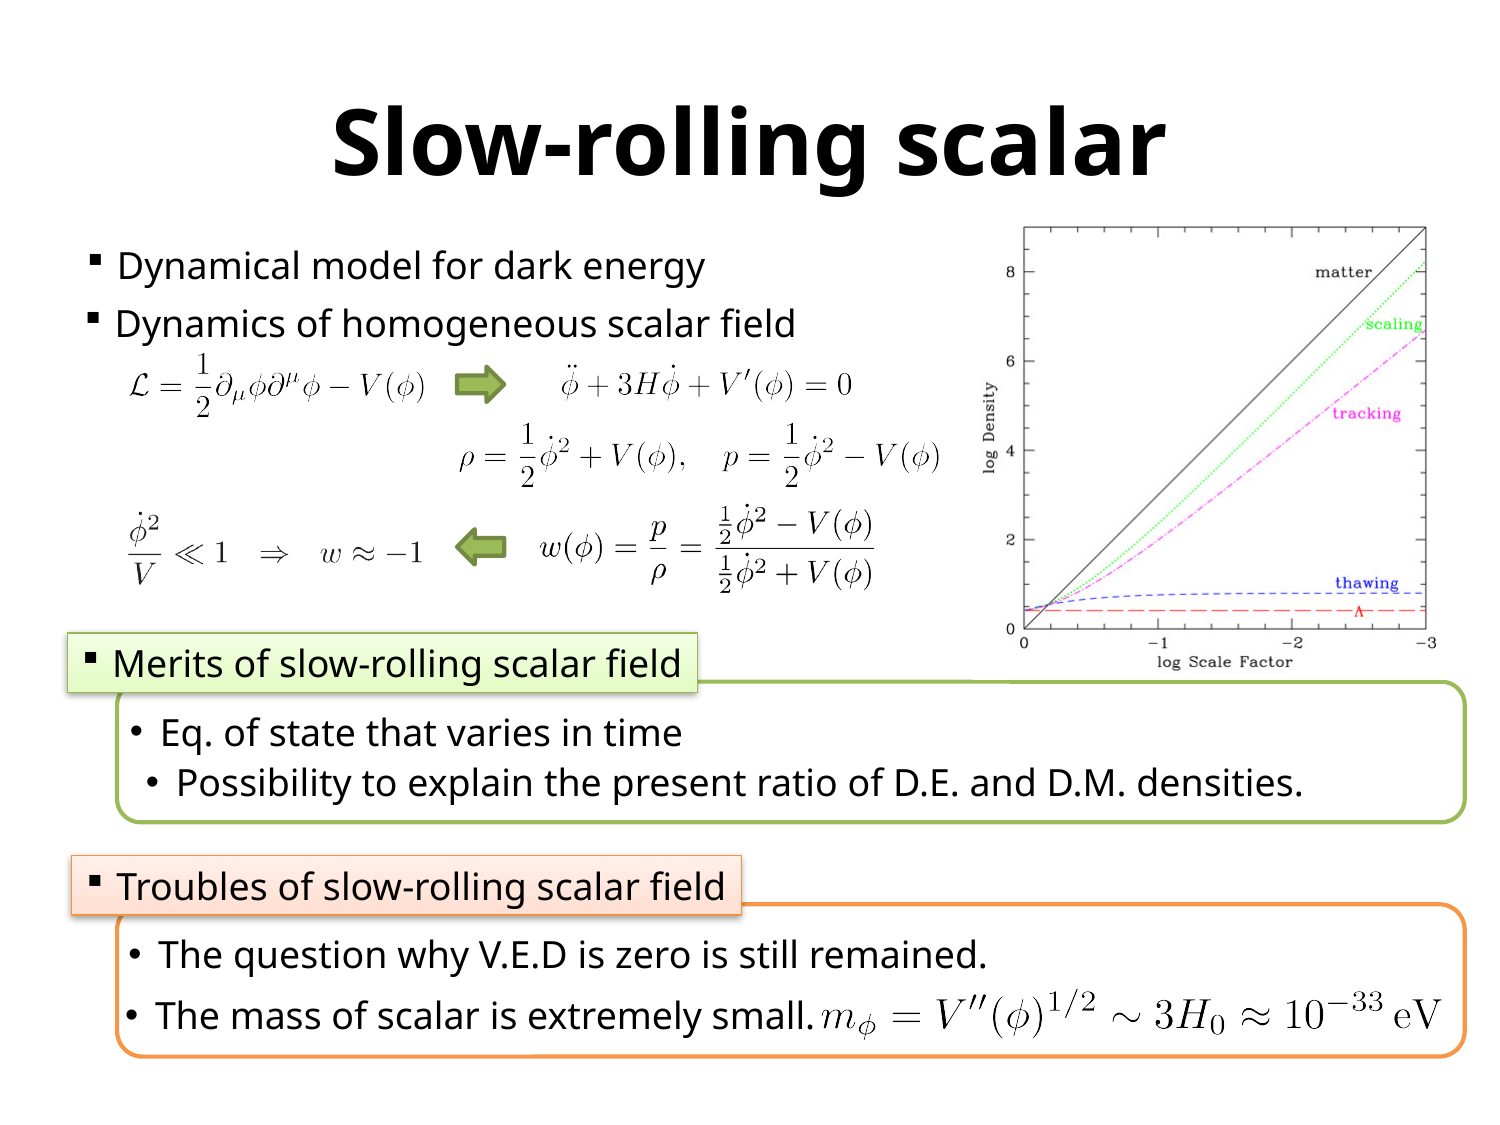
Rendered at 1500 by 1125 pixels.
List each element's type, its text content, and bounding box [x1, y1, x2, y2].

title Slow-rolling scalar [75, 45, 1425, 233]
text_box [70, 632, 1466, 823]
picture [972, 201, 1451, 680]
text_box Dynamics of homogeneous scalar field [69, 292, 813, 353]
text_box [128, 351, 939, 593]
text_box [76, 855, 1466, 1057]
text_box Dynamical model for dark energy [72, 234, 721, 292]
